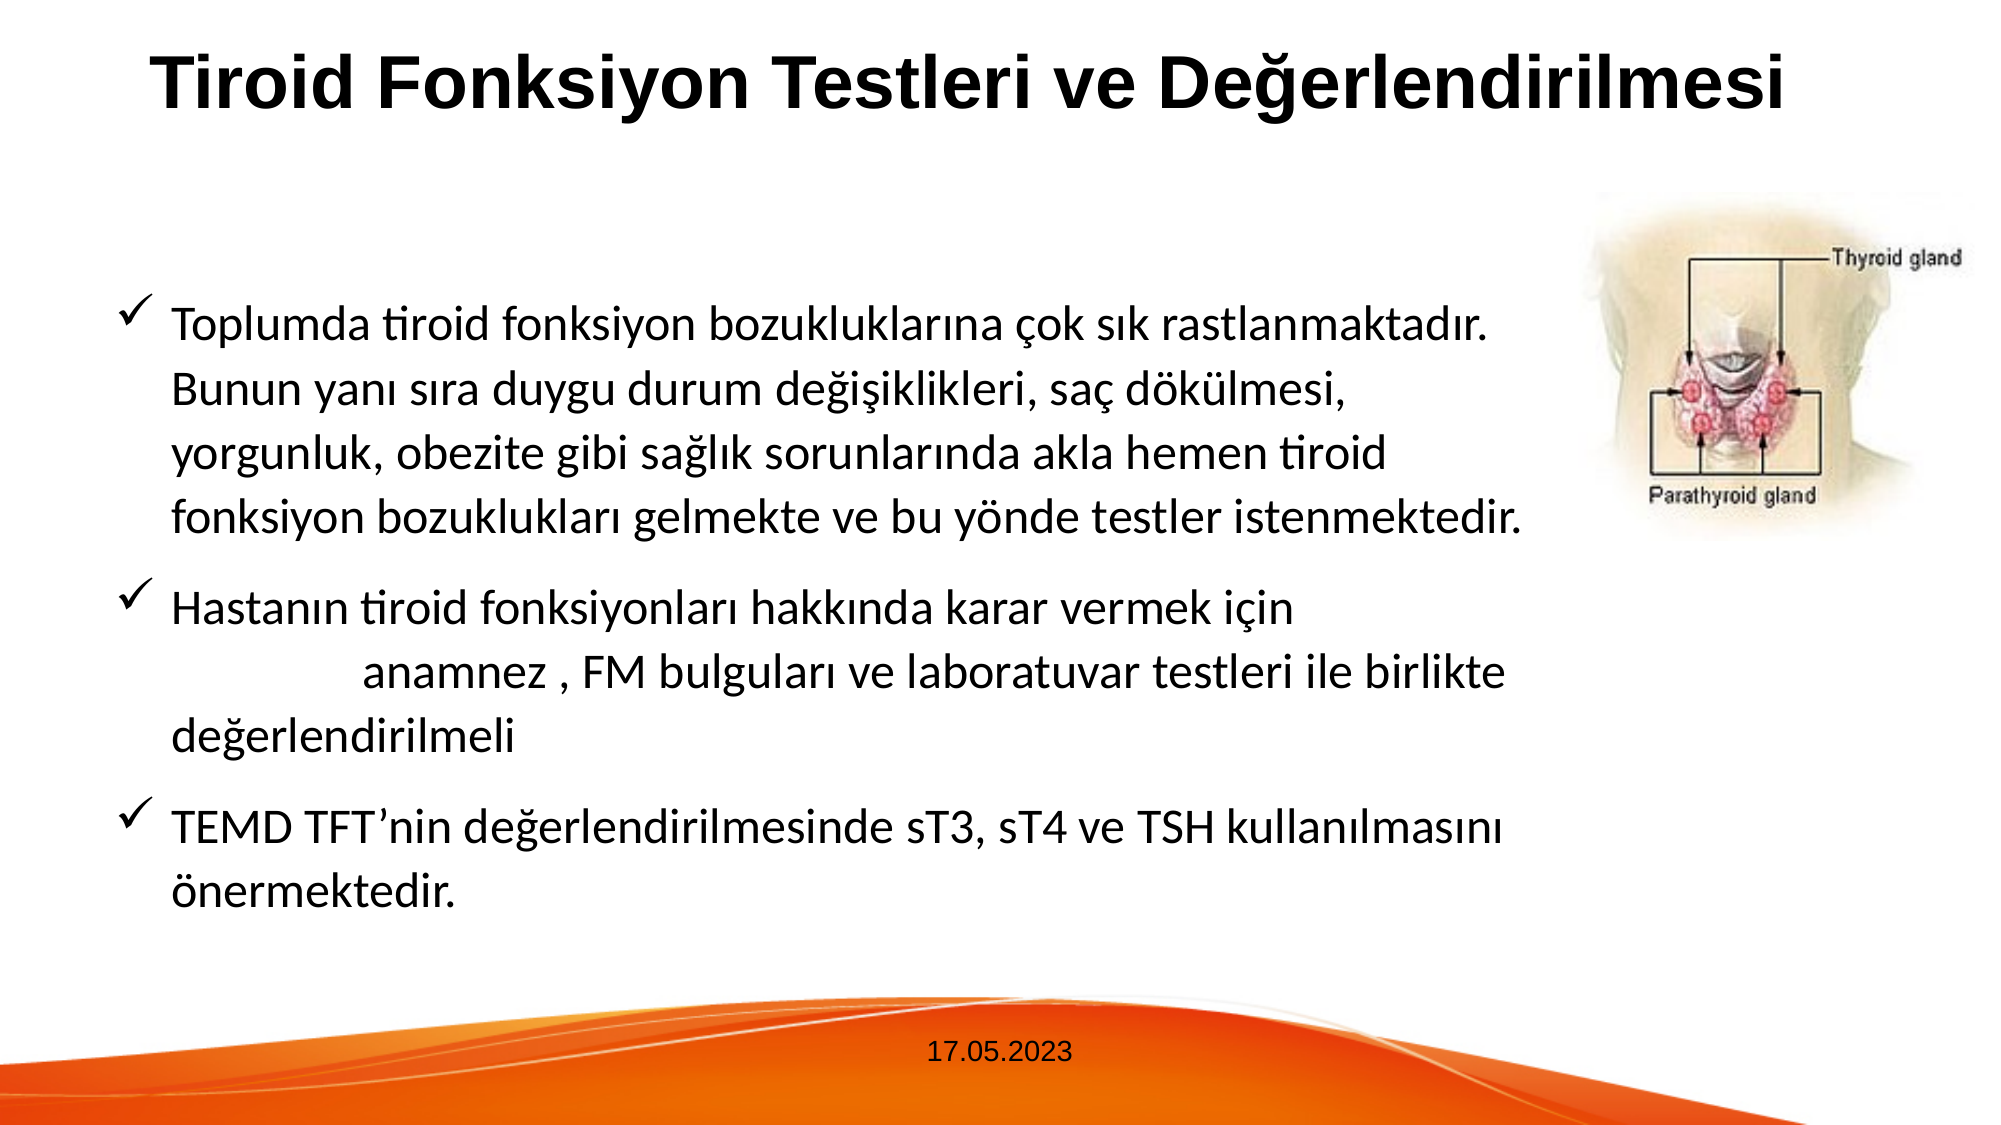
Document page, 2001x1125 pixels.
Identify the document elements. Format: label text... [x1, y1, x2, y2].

list Toplumda tiroid fonksiyon bozukluklarına çok sık rastlanmaktadır. Bunun yanı sıra duygu durum değişiklikleri, saç dökülmesi, yorgunluk, obezite gibi sağlık sorunlarında akla hemen tiroid fonksiyon bozuklukları gelmekte ve bu yönde testler istenmektedir. Hastanın tiroid fonksiyonları hakkında karar vermek için anamnez , FM bulguları ve laboratuvar testleri ile birlikte değerlendirilmeli TEMD TFT’nin değerlendirilmesinde sT3, sT4 ve TSH kullanılmasını önermektedir. [99, 192, 1575, 1042]
title Tiroid Fonksiyon Testleri ve Değerlendirilmesi [99, 30, 1901, 127]
picture [0, 0, 2000, 1125]
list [1545, 192, 2000, 541]
footer 17.05.2023 [683, 1024, 1317, 1103]
